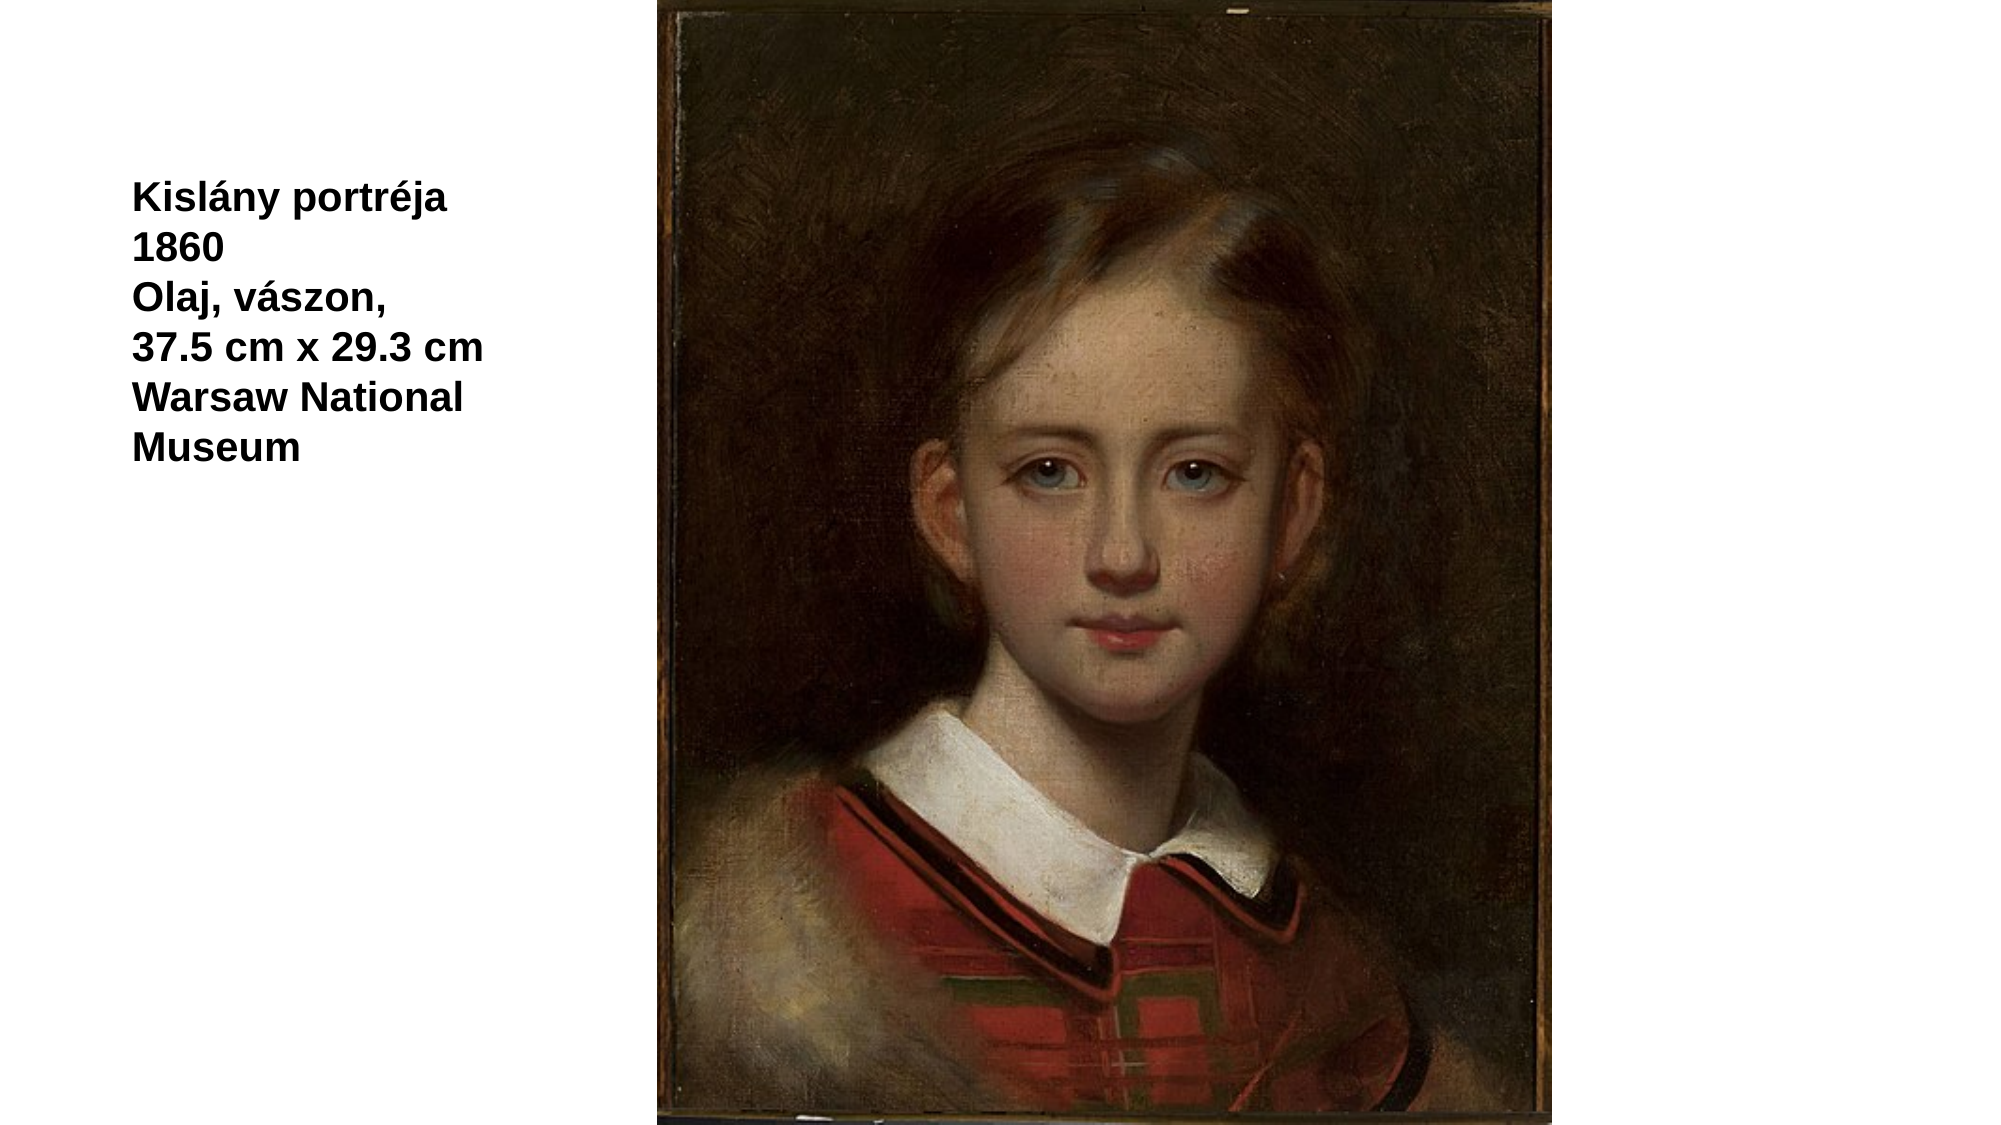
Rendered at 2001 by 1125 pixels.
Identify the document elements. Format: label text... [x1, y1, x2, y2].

text_box Kislány portréja 1860 Olaj, vászon, 37.5 cm x 29.3 cm Warsaw National Museum [117, 162, 625, 612]
picture [657, 0, 1553, 1125]
